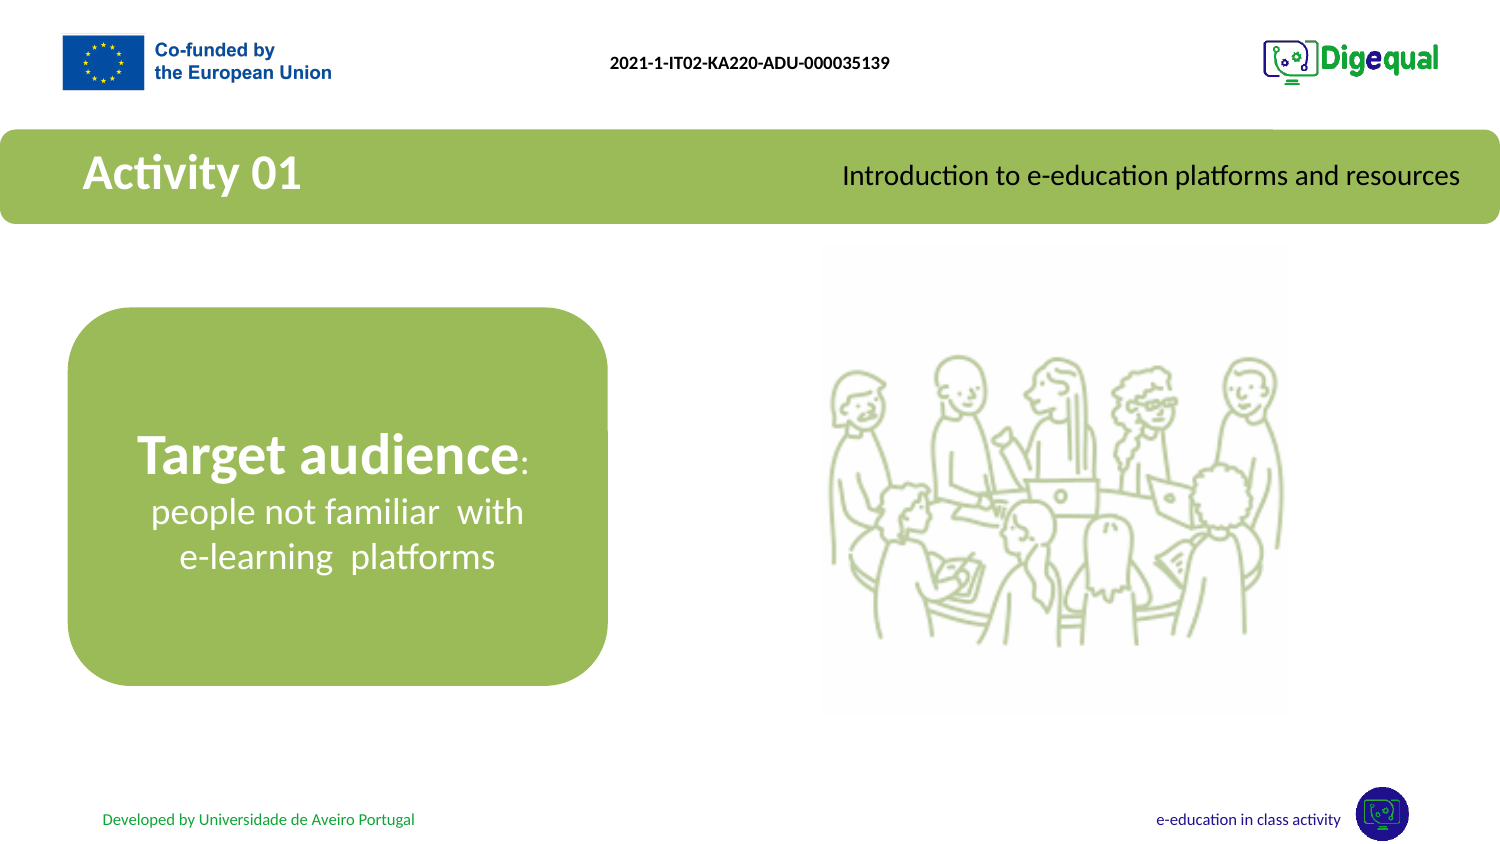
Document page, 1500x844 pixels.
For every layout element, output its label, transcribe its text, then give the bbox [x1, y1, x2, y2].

text_box [0, 129, 67, 224]
picture [1255, 24, 1449, 96]
text_box Introduction to e-education platforms and resources [725, 148, 1476, 199]
picture [819, 245, 1290, 715]
text_box Activity 01 [67, 79, 1019, 261]
picture [58, 26, 352, 94]
text_box Target audience: people not familiar with e-learning platforms [67, 307, 608, 686]
text_box [1019, 129, 1500, 224]
picture [1353, 783, 1411, 842]
